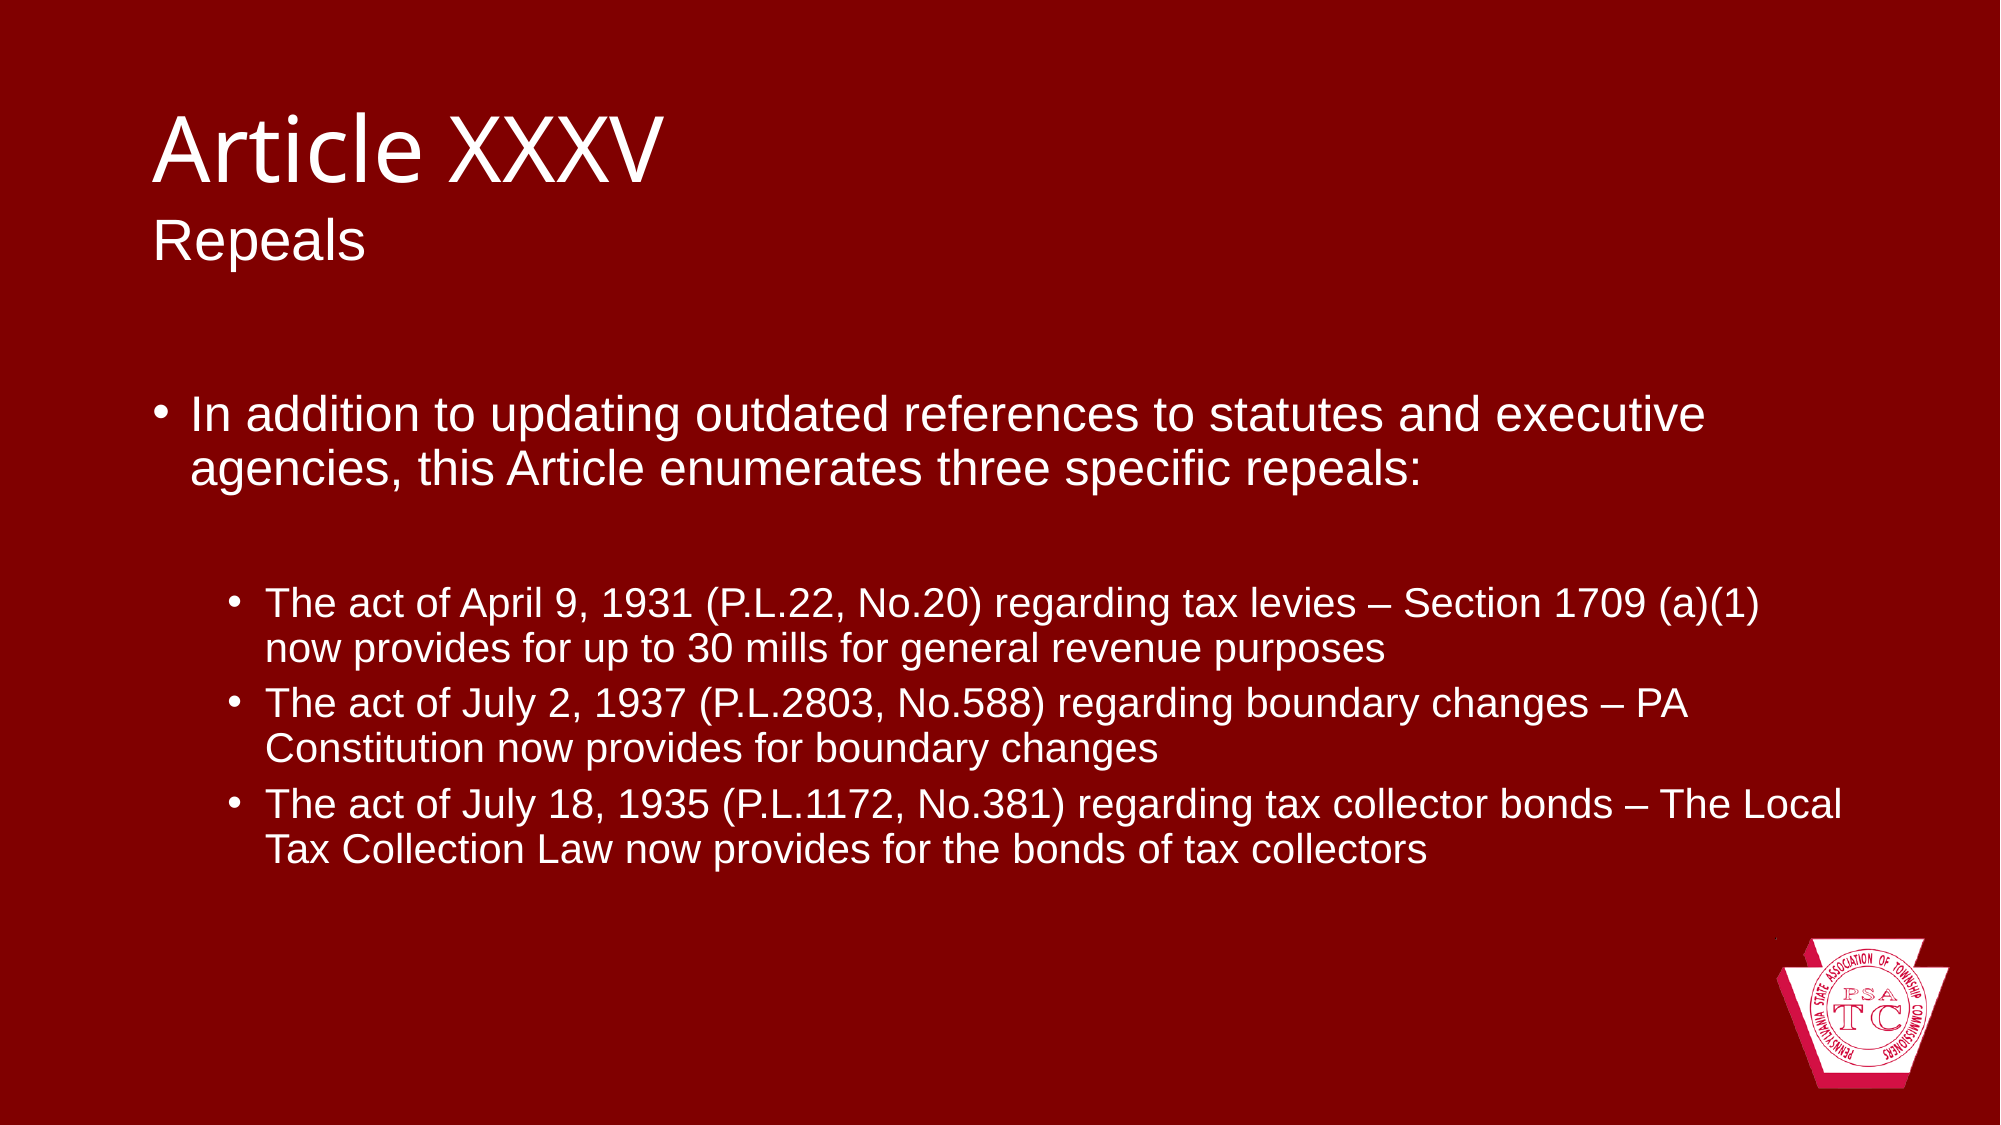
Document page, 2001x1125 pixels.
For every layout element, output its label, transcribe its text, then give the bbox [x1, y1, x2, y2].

text_box Repeals [137, 202, 1863, 284]
title Article XXXV [137, 44, 1863, 202]
list In addition to updating outdated references to statutes and executive agencies, this Article enumerates three specific repeals: The act of April 9, 1931 (P.L.22, No.20) regarding tax levies – Section 1709 (a)(1) now provides for up to 30 mills for general revenue purposes The act of July 2, 1937 (P.L.2803, No.588) regarding boundary changes – PA Constitution now provides for boundary changes The act of July 18, 1935 (P.L.1172, No.381) regarding tax collector bonds – The Local Tax Collection Law now provides for the bonds of tax collectors [137, 299, 1863, 1014]
picture [1775, 937, 1950, 1089]
